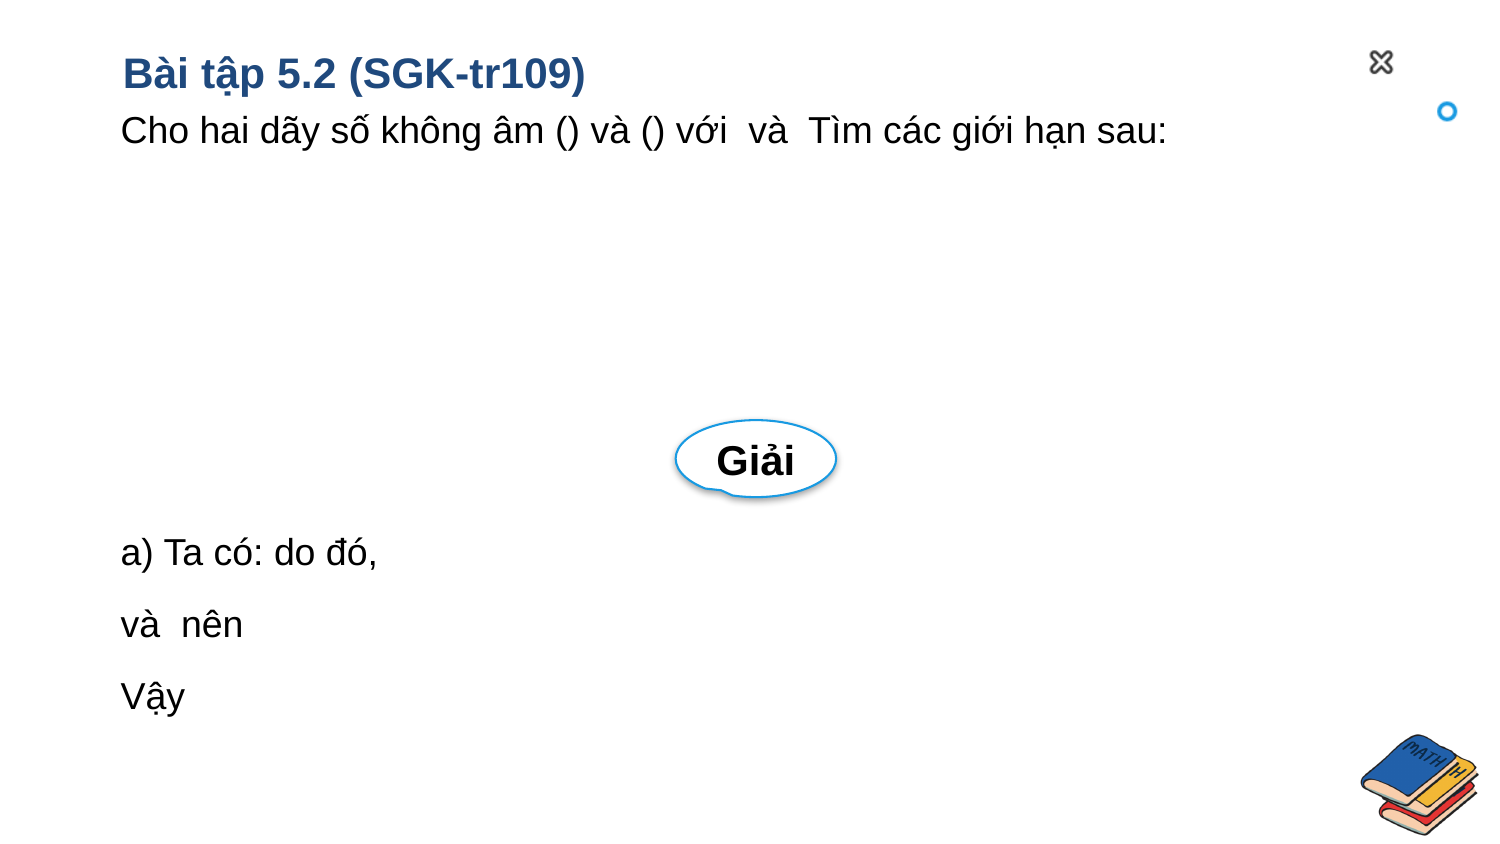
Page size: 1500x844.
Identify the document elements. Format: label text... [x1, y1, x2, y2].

picture [1357, 12, 1490, 135]
text_box Bài tập 5.2 (SGK-tr109) [108, 13, 602, 105]
text_box Giải [672, 416, 840, 501]
picture [1355, 734, 1479, 836]
